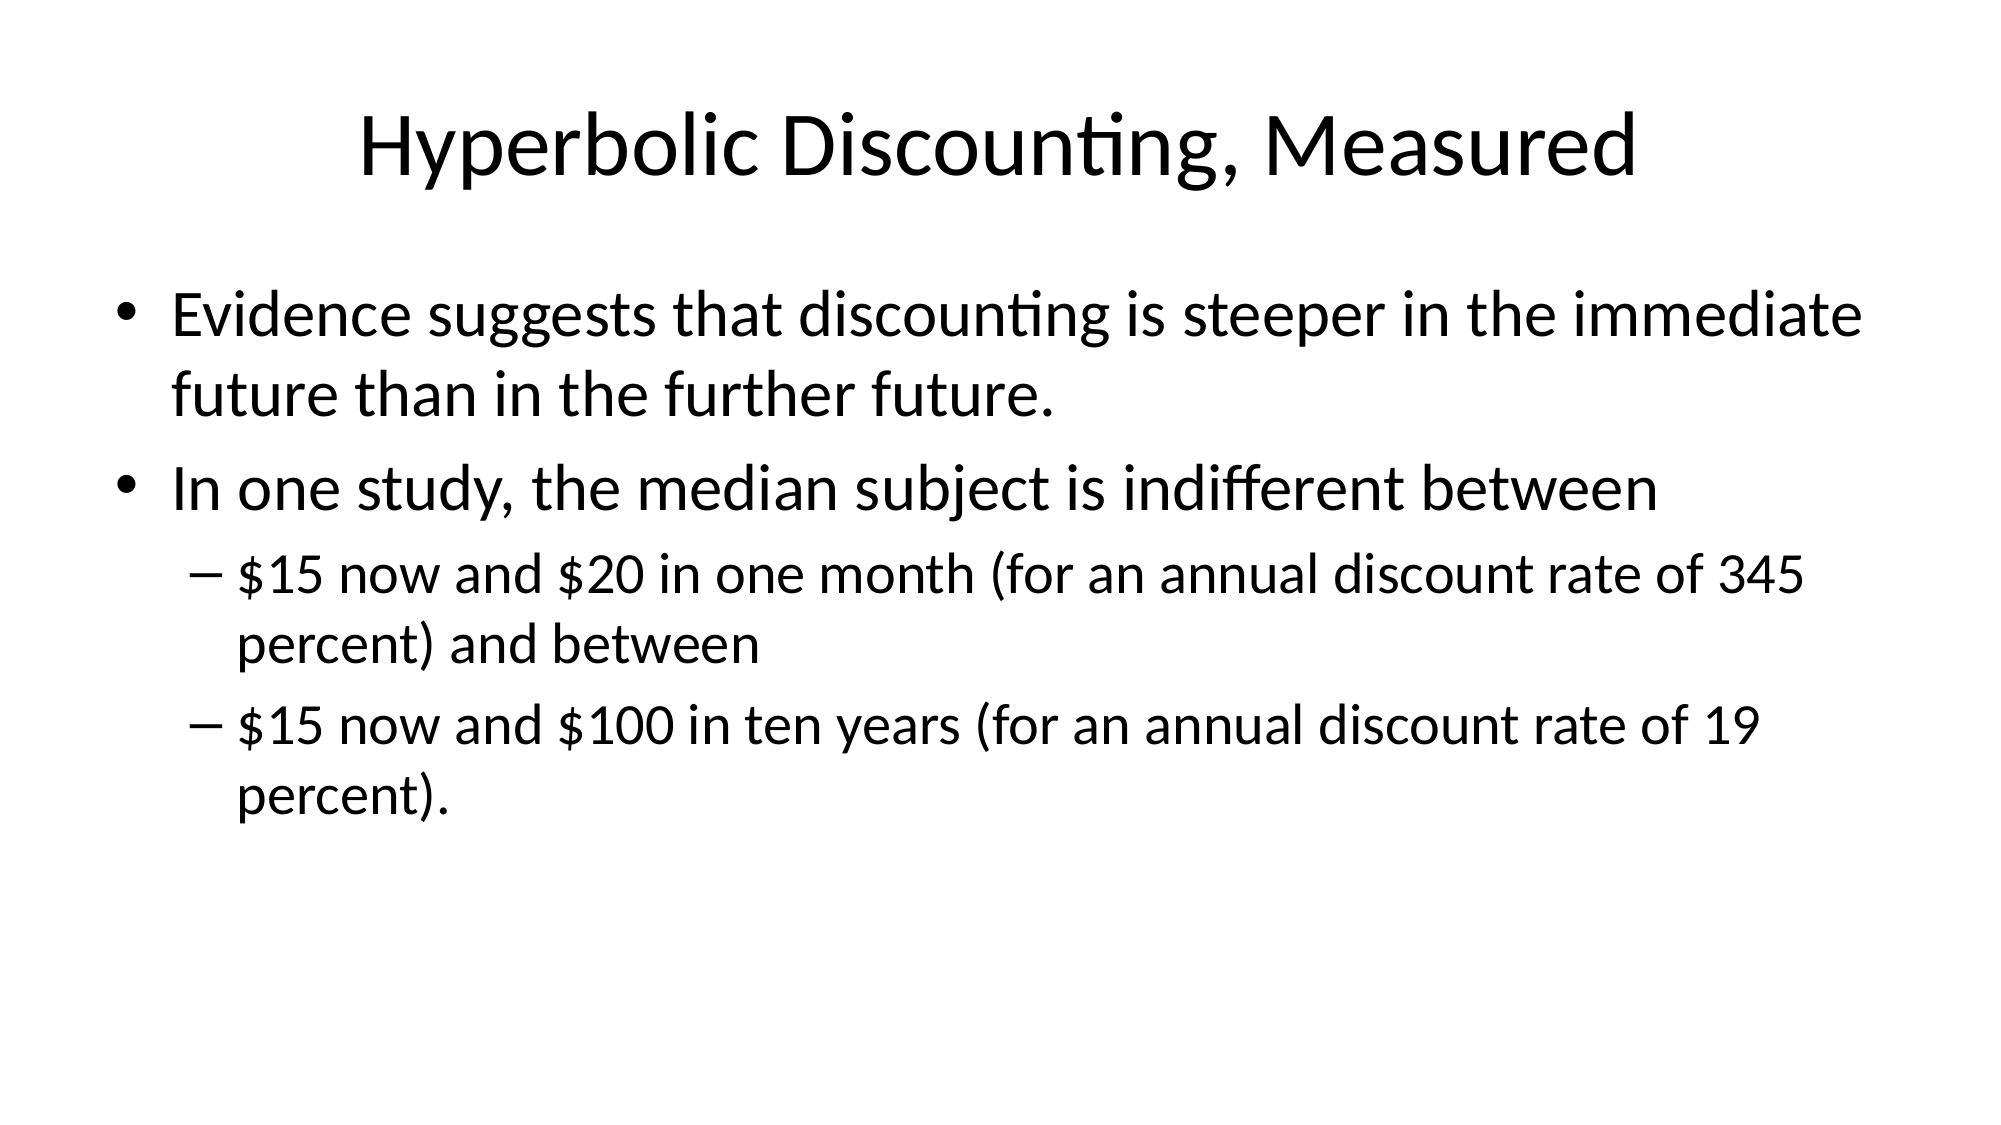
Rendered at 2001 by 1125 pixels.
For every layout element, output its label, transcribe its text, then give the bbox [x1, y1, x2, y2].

list Evidence suggests that discounting is steeper in the immediate future than in the further future. In one study, the median subject is indifferent between $15 now and $20 in one month (for an annual discount rate of 345 percent) and between $15 now and $100 in ten years (for an annual discount rate of 19 percent). [99, 262, 1900, 1005]
title Hyperbolic Discounting, Measured [99, 45, 1900, 233]
